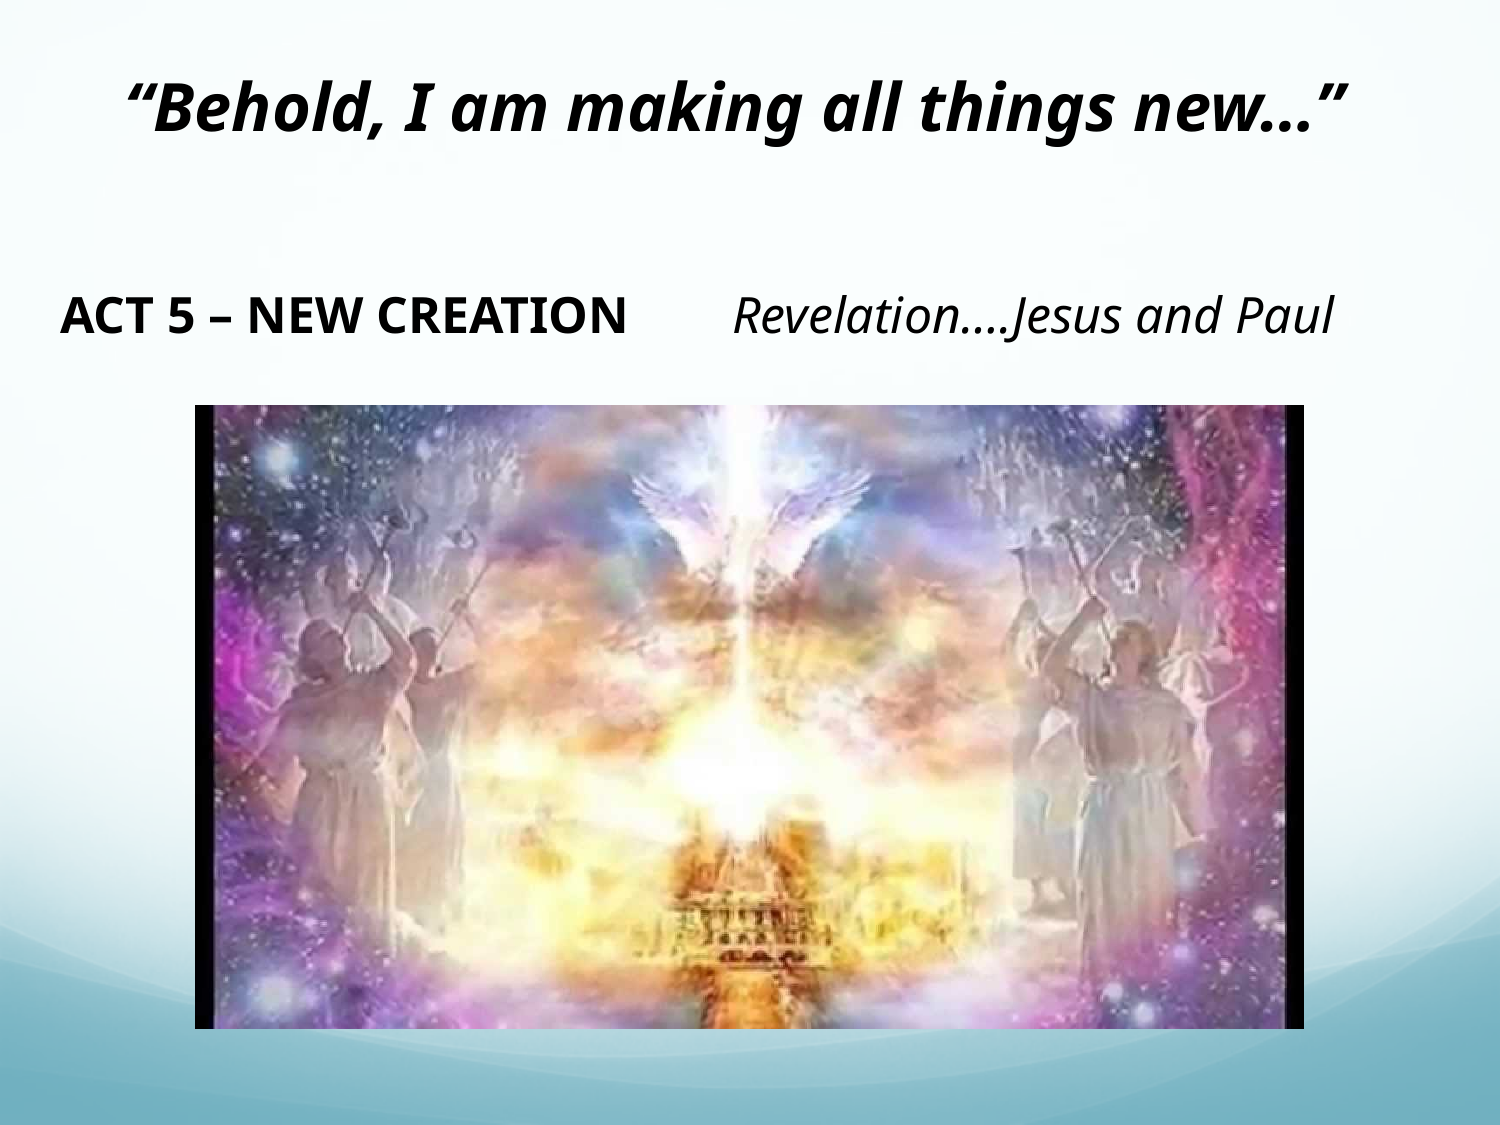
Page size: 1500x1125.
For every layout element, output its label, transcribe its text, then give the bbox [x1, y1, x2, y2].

picture [195, 404, 1305, 1030]
text_box Revelation….Jesus and Paul [717, 276, 1350, 351]
text_box ACT 5 – NEW CREATION [45, 276, 645, 351]
text_box “Behold, I am making all things new…” [99, 56, 1371, 152]
